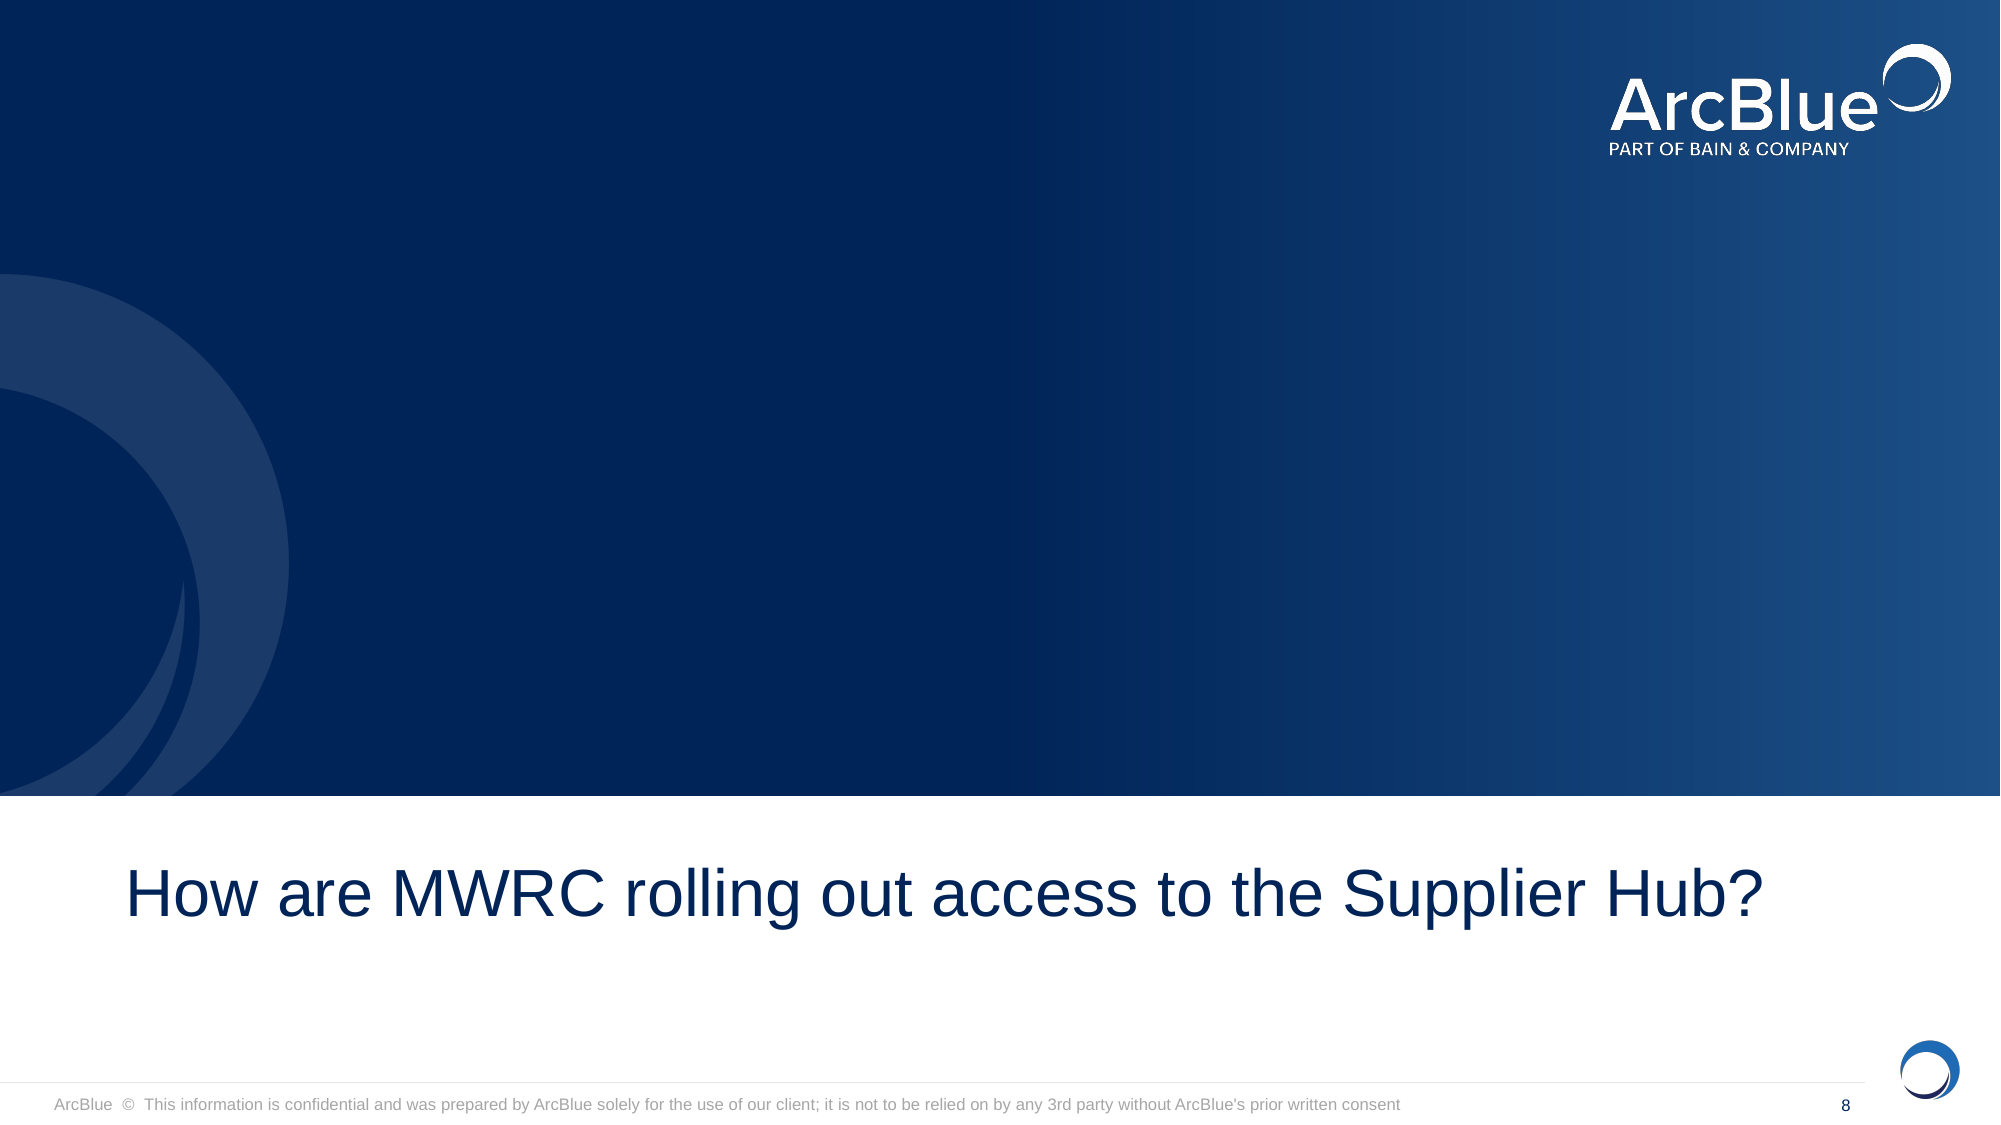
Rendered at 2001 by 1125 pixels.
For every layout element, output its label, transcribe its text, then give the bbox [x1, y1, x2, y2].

picture [1610, 44, 1951, 156]
picture [1899, 1039, 1961, 1101]
title How are MWRC rolling out access to the Supplier Hub? [110, 851, 1844, 1081]
picture [0, 273, 289, 851]
